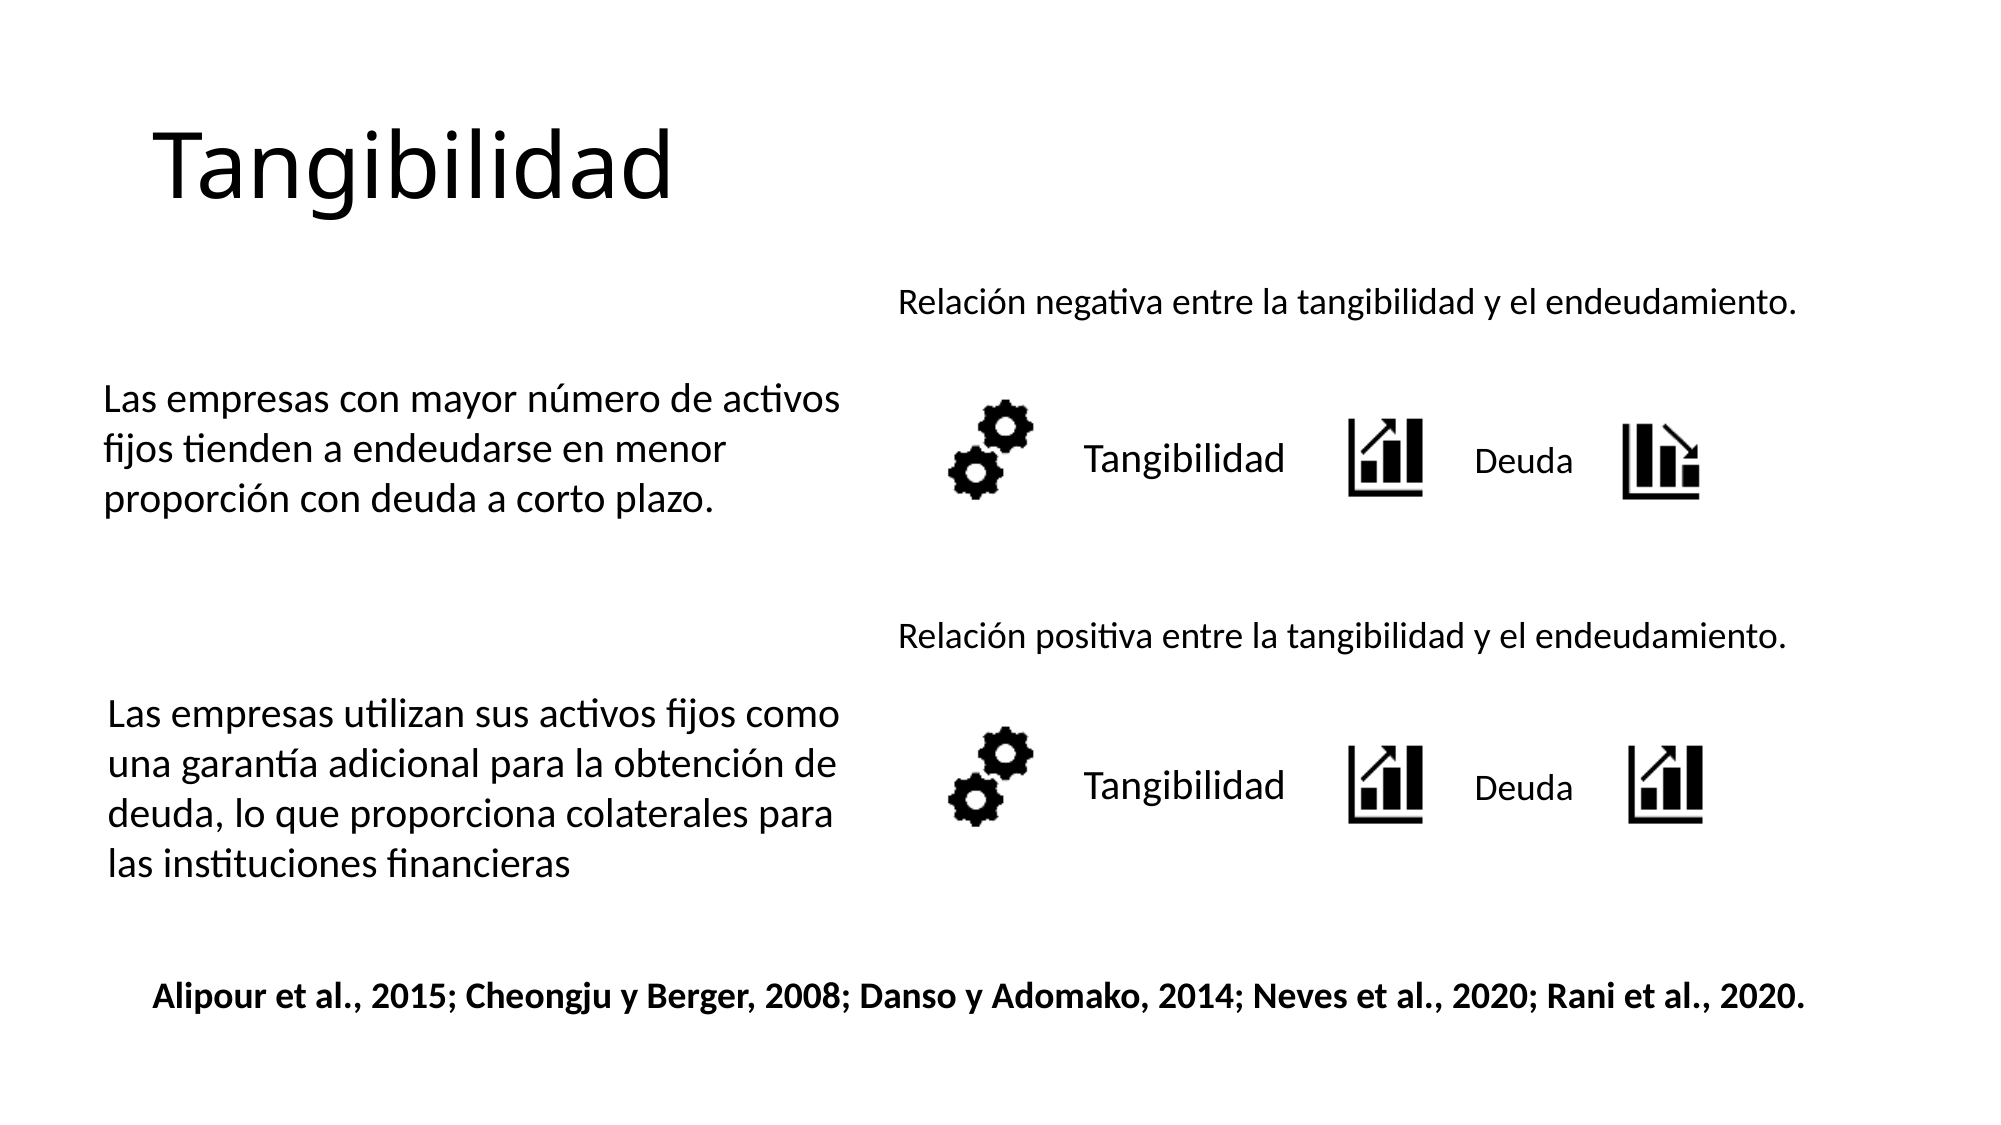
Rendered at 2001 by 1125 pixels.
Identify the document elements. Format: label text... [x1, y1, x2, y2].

text_box Relación negativa entre la tangibilidad y el endeudamiento. [883, 270, 1915, 330]
picture [928, 389, 1054, 511]
title Tangibilidad [137, 59, 1863, 278]
picture [928, 716, 1054, 838]
picture [1333, 405, 1437, 511]
text_box Deuda [1437, 428, 1609, 502]
text_box Las empresas utilizan sus activos fijos como una garantía adicional para la obtención de deuda, lo que proporciona colaterales para las instituciones financieras [92, 678, 873, 894]
text_box Tangibilidad [1054, 422, 1329, 494]
text_box Deuda [1437, 755, 1612, 829]
text_box Tangibilidad [1054, 750, 1329, 821]
text_box Alipour et al., 2015; Cheongju y Berger, 2008; Danso y Adomako, 2014; Neves et al., 2020; Rani et al., 2020. [137, 963, 1893, 1024]
picture [1609, 410, 1715, 514]
picture [1613, 732, 1717, 838]
text_box Relación positiva entre la tangibilidad y el endeudamiento. [883, 603, 1915, 664]
text_box Las empresas con mayor número de activos fijos tienden a endeudarse en menor proporción con deuda a corto plazo. [88, 363, 869, 529]
picture [1333, 732, 1437, 838]
